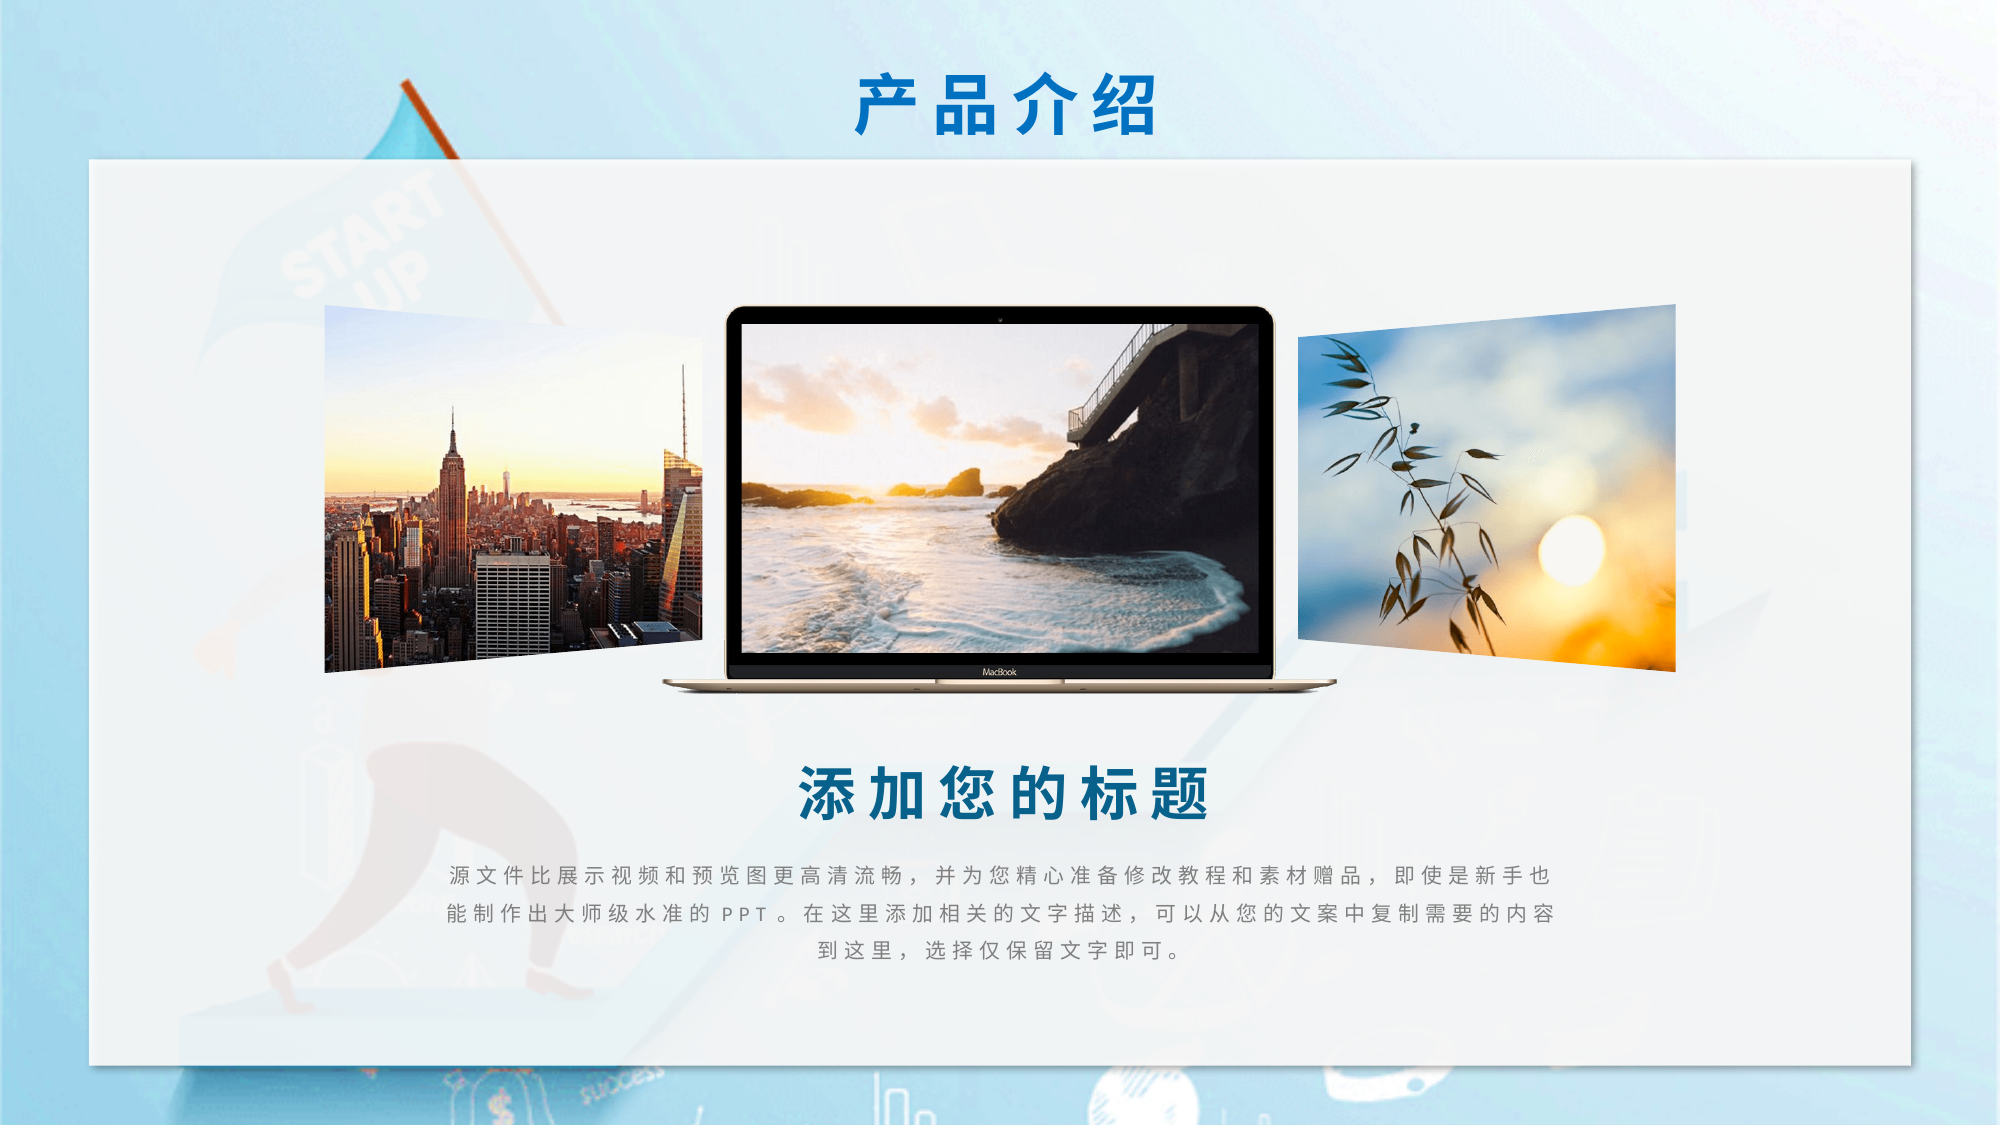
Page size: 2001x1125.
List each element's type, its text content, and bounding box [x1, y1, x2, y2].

text_box 产品介绍 [738, 57, 1273, 149]
text_box 源文件比展示视频和预览图更高清流畅，并为您精心准备修改教程和素材赠品，即使是新手也能制作出大师级水准的PPT。在这里添加相关的文字描述，可以从您的文案中复制需要的内容到这里，选择仅保留文字即可。 [429, 843, 1578, 971]
text_box [1337, 303, 1677, 674]
text_box [323, 303, 662, 675]
picture [0, 0, 2000, 1125]
text_box 添加您的标题 [782, 735, 1225, 835]
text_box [662, 304, 1337, 694]
